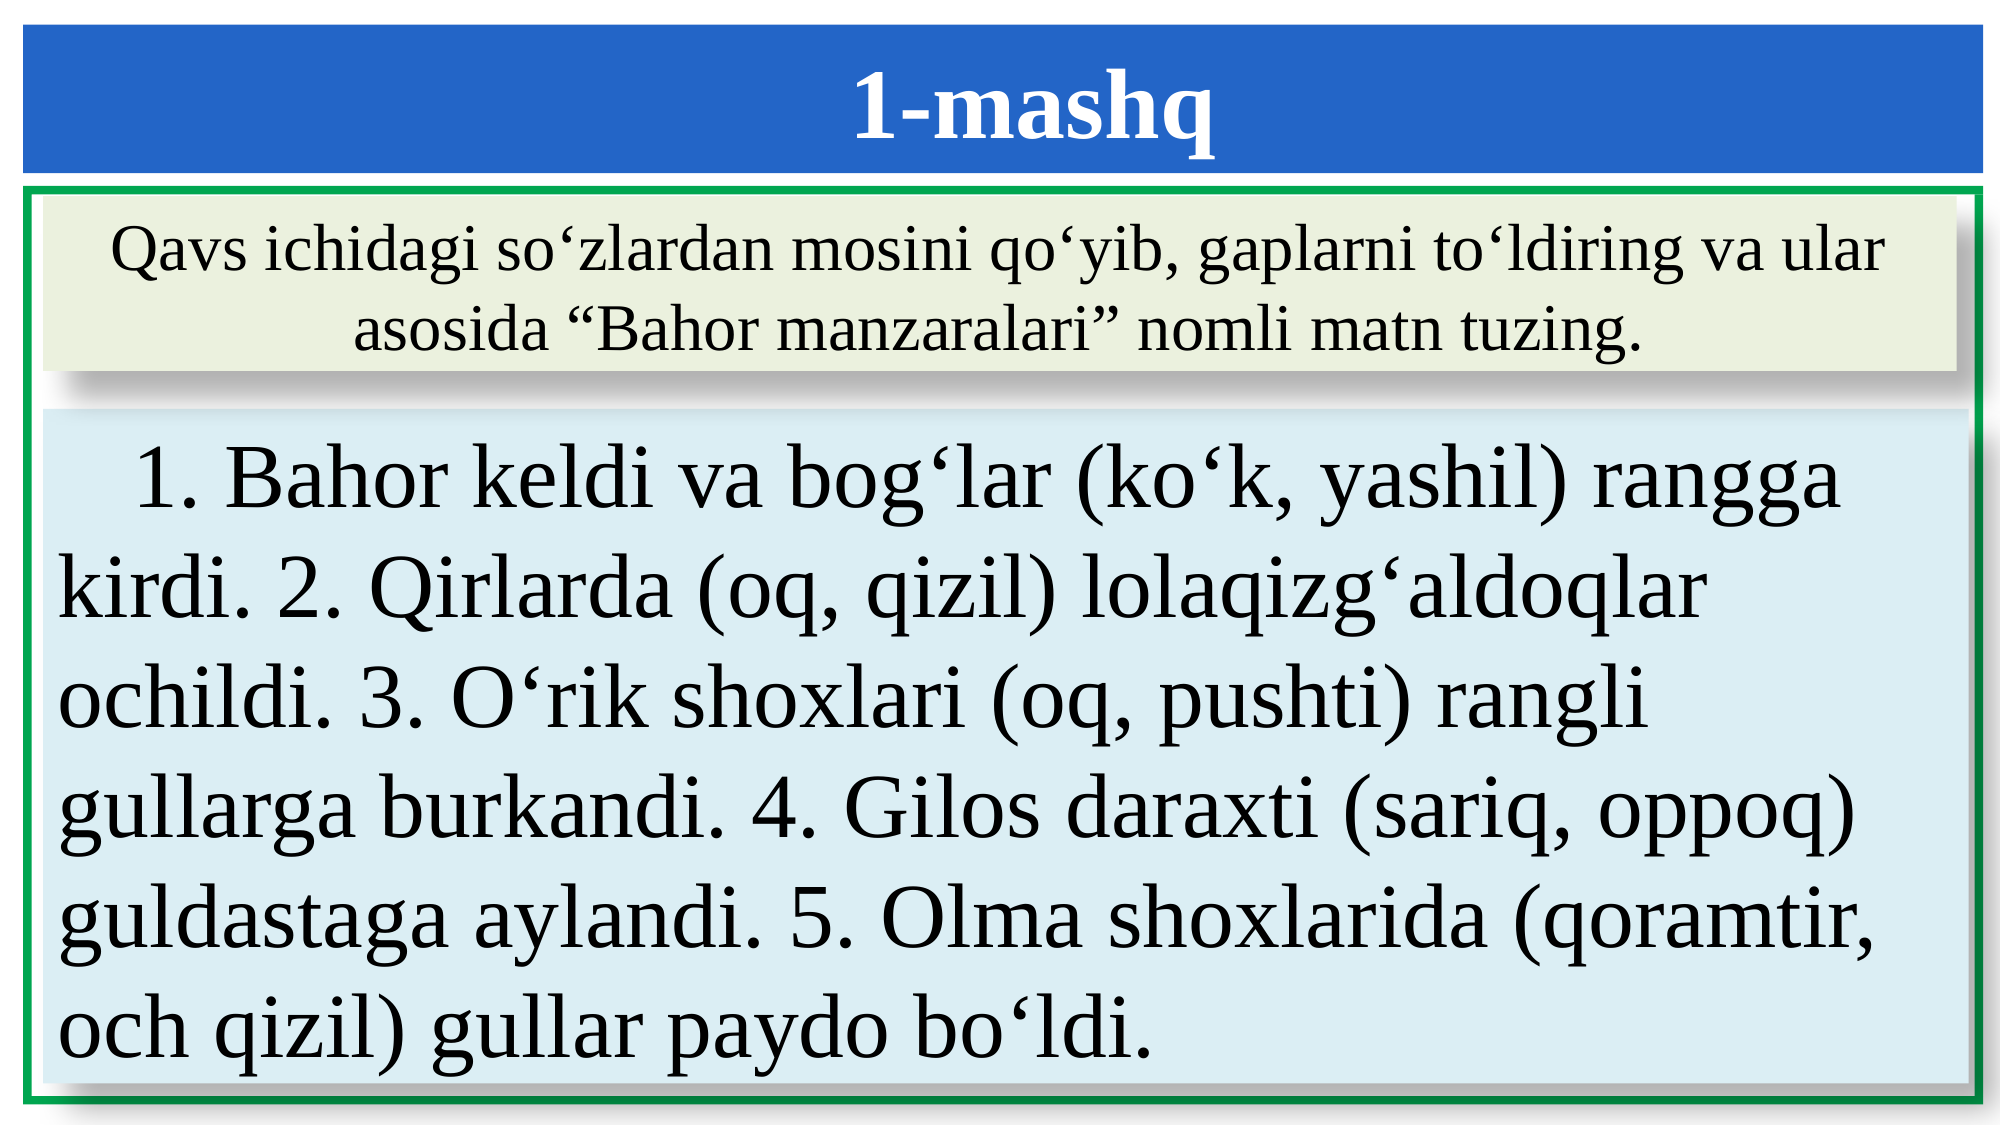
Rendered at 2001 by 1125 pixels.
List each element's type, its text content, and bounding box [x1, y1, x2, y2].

text_box Qavs ichidagi so‘zlardan mosini qo‘yib, gaplarni to‘ldiring va ular asosida “Bahor manzaralari” nomli matn tuzing. [43, 196, 1957, 371]
text_box 1. Bahor keldi va bog‘lar (ko‘k, yashil) rangga kirdi. 2. Qirlarda (oq, qizil) lolaqizg‘aldoqlar ochildi. 3. O‘rik shoxlari (oq, pushti) rangli gullarga burkandi. 4. Gilos daraxti (sariq, oppoq) guldastaga aylandi. 5. Olma shoxlarida (qoramtir, och qizil) gullar paydo bo‘ldi. [43, 408, 1969, 1084]
text_box 1-mashq [834, 30, 1252, 166]
